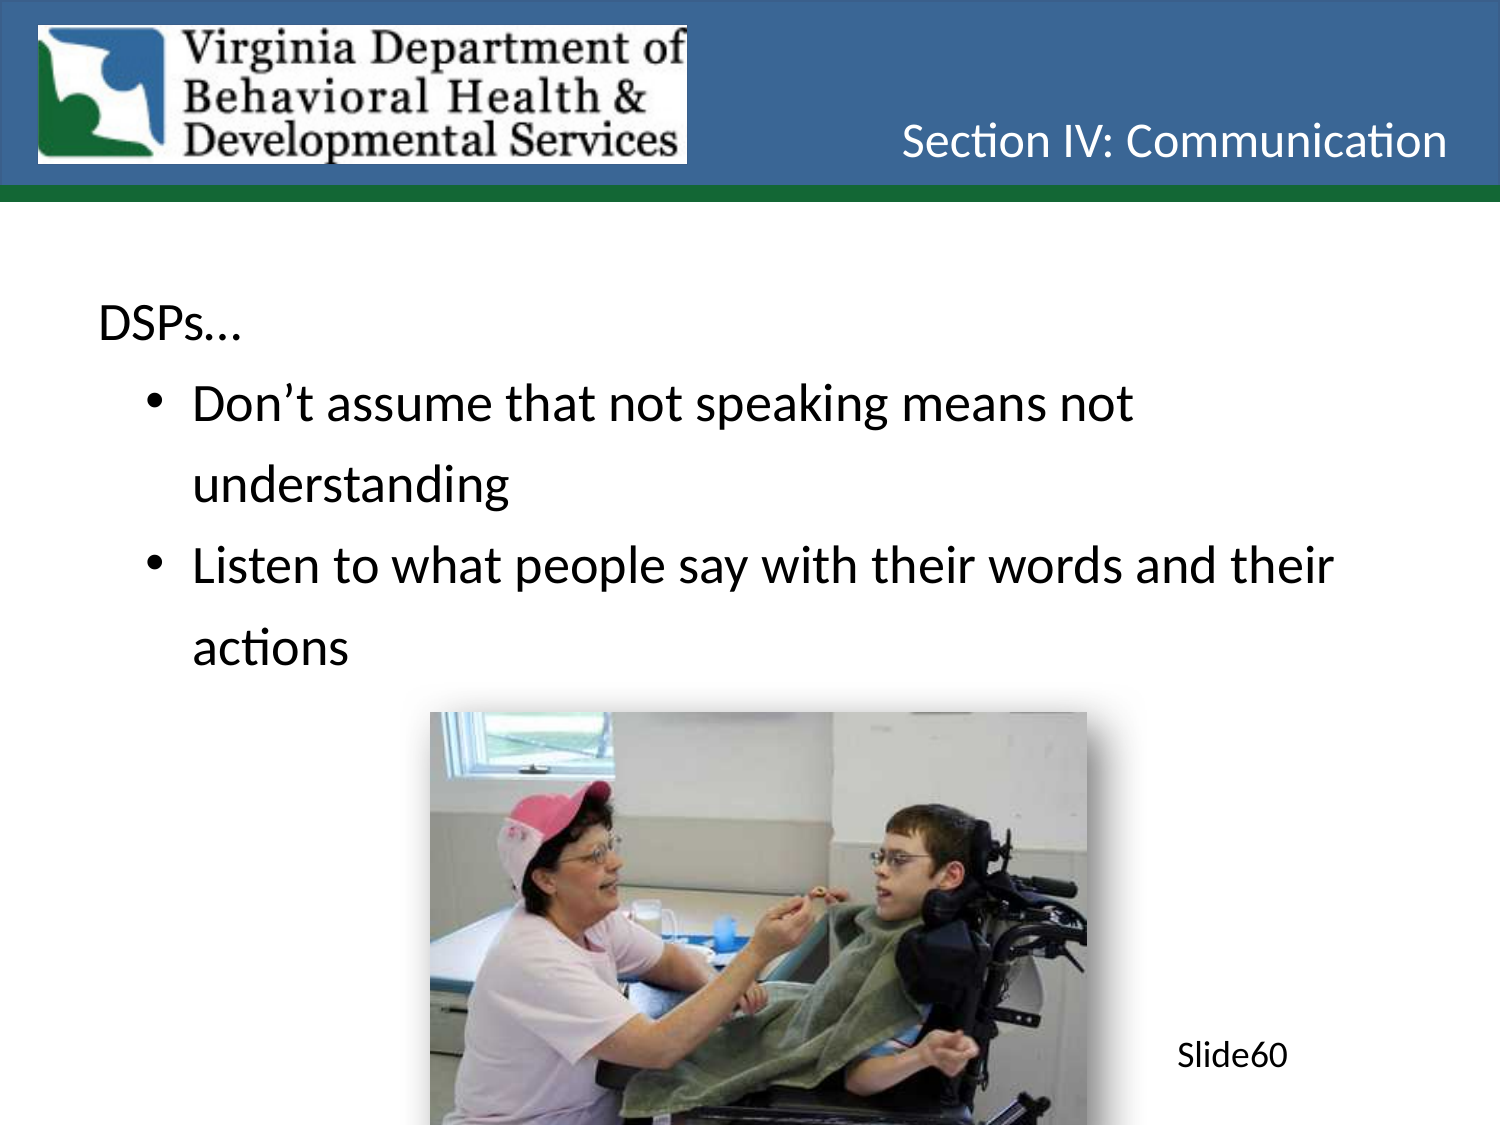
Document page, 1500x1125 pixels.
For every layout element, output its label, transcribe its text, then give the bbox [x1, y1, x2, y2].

picture [38, 25, 687, 164]
text_box Section IV: Communication [805, 99, 1463, 175]
text_box DSPs… Don’t assume that not speaking means not understanding Listen to what people say with their words and their actions [83, 262, 1434, 765]
picture [430, 712, 1087, 1125]
